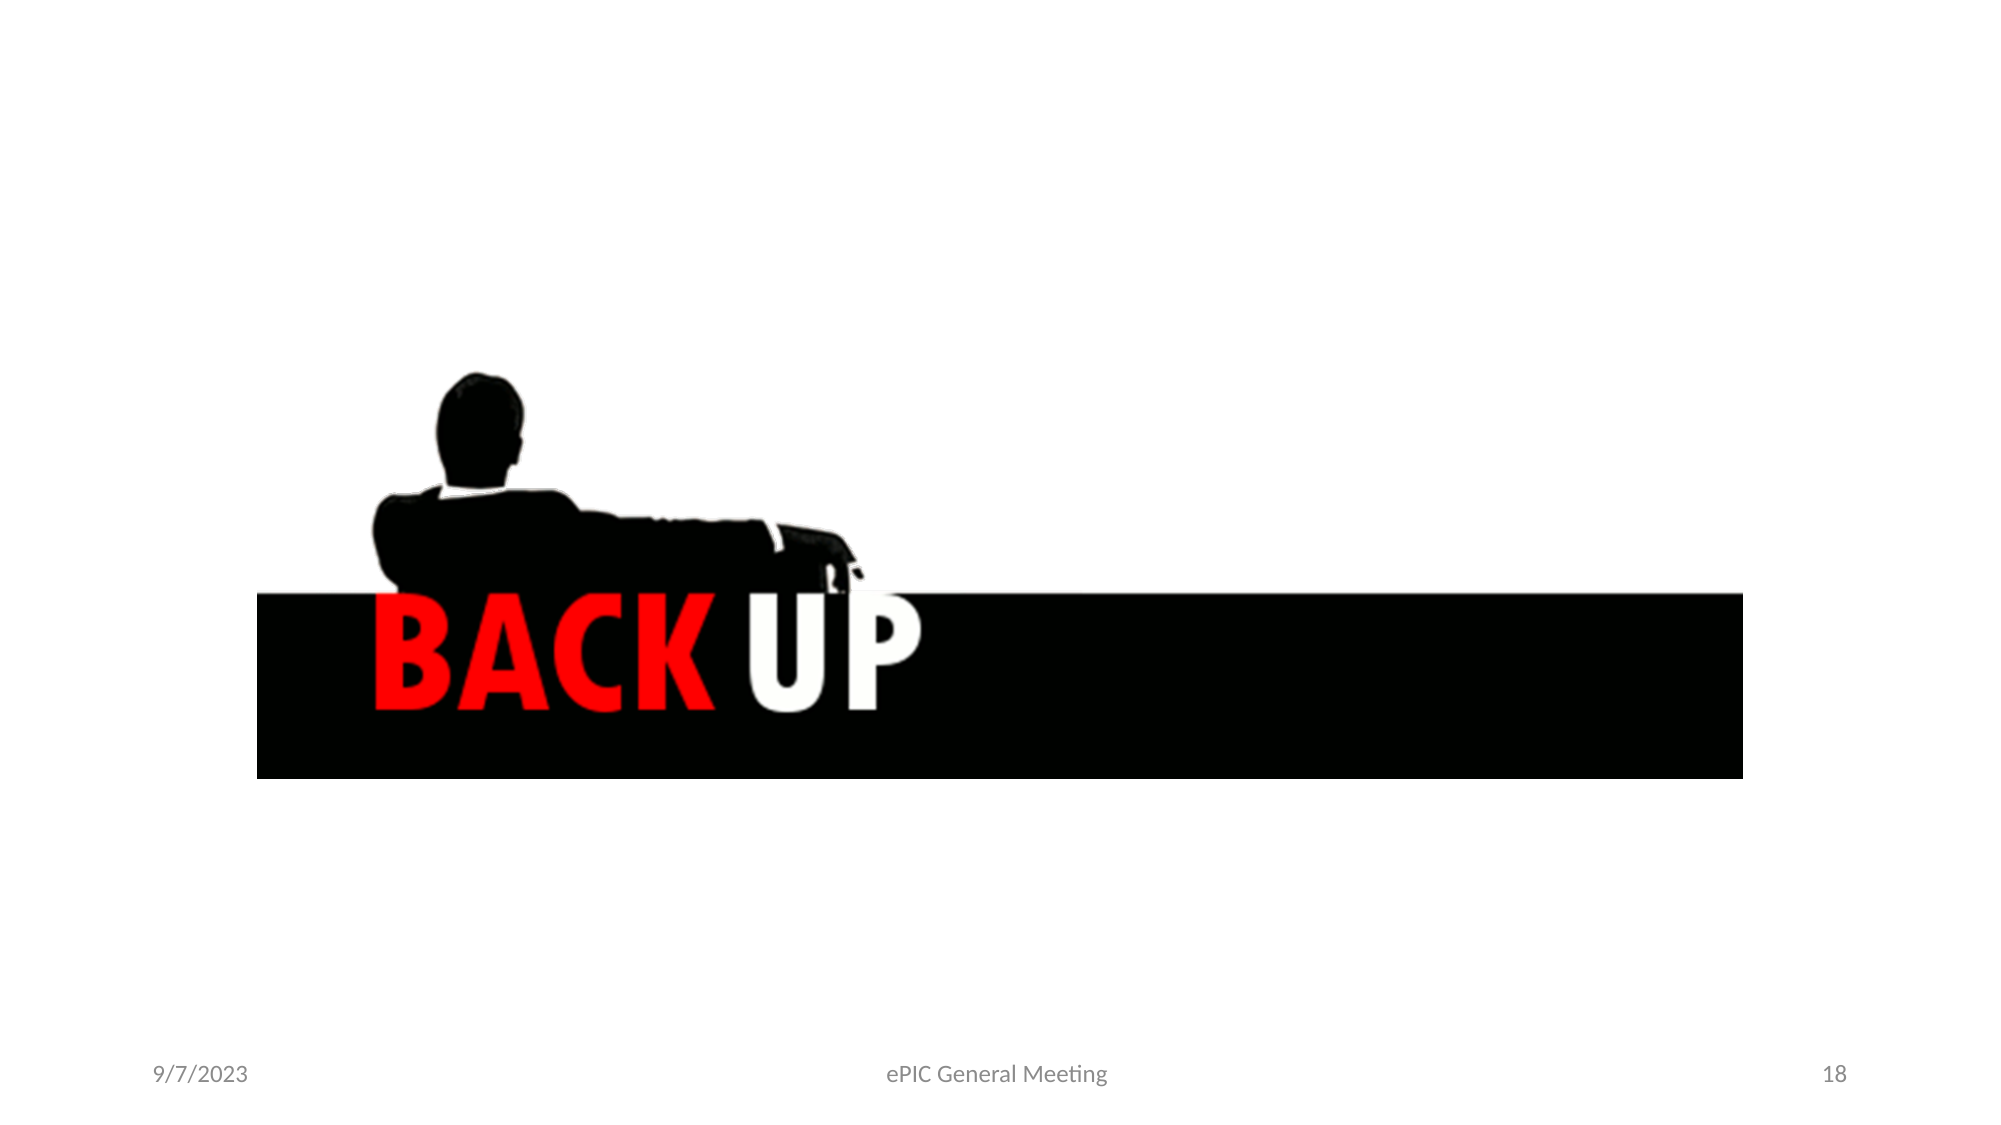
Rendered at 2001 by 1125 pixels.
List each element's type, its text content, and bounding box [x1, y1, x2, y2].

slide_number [137, 1042, 588, 1103]
picture [257, 346, 1743, 779]
footer ePIC General Meeting [662, 1042, 1338, 1103]
slide_number 18 [1412, 1042, 1863, 1103]
